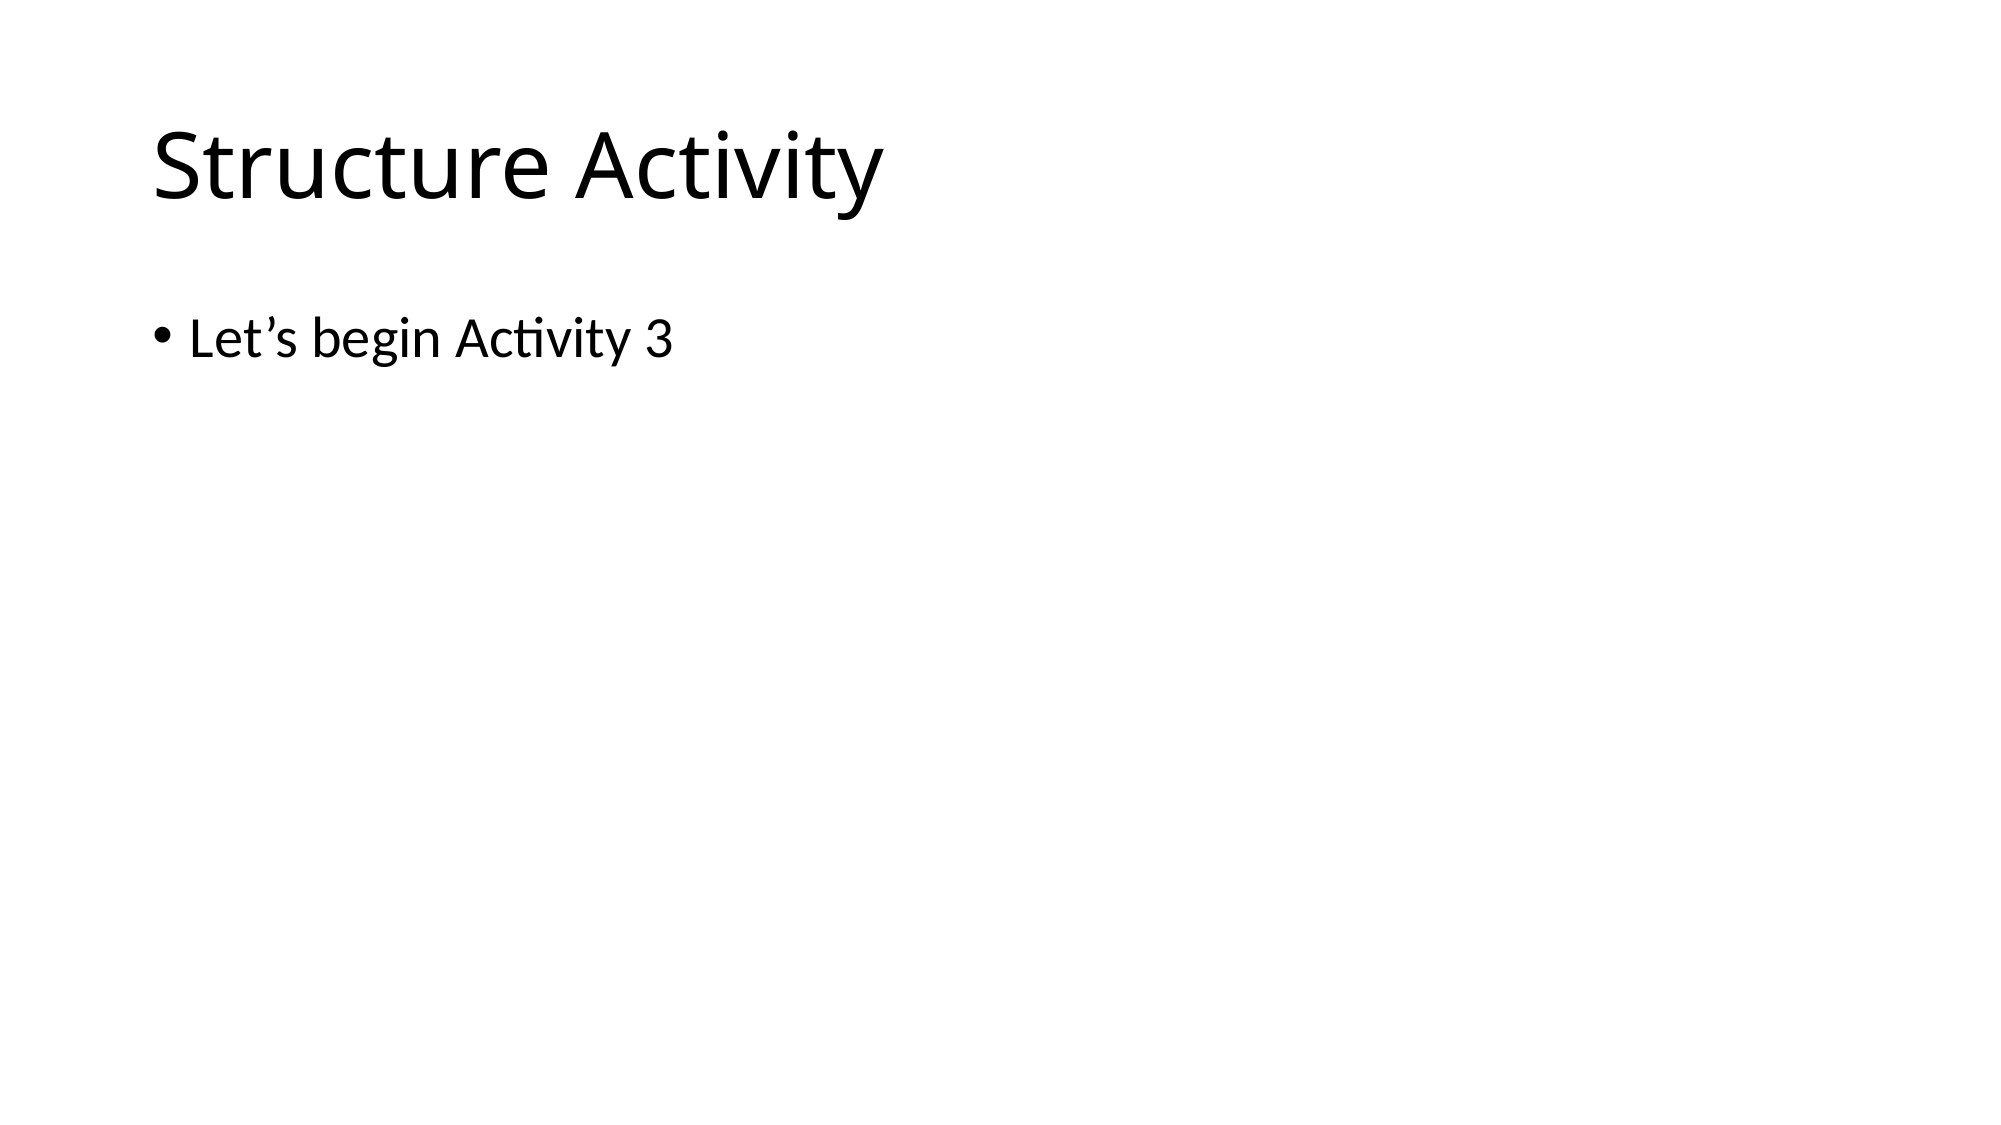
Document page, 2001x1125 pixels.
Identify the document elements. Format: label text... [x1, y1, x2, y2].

title Structure Activity [137, 59, 1863, 278]
list Let’s begin Activity 3 [137, 299, 1863, 1014]
